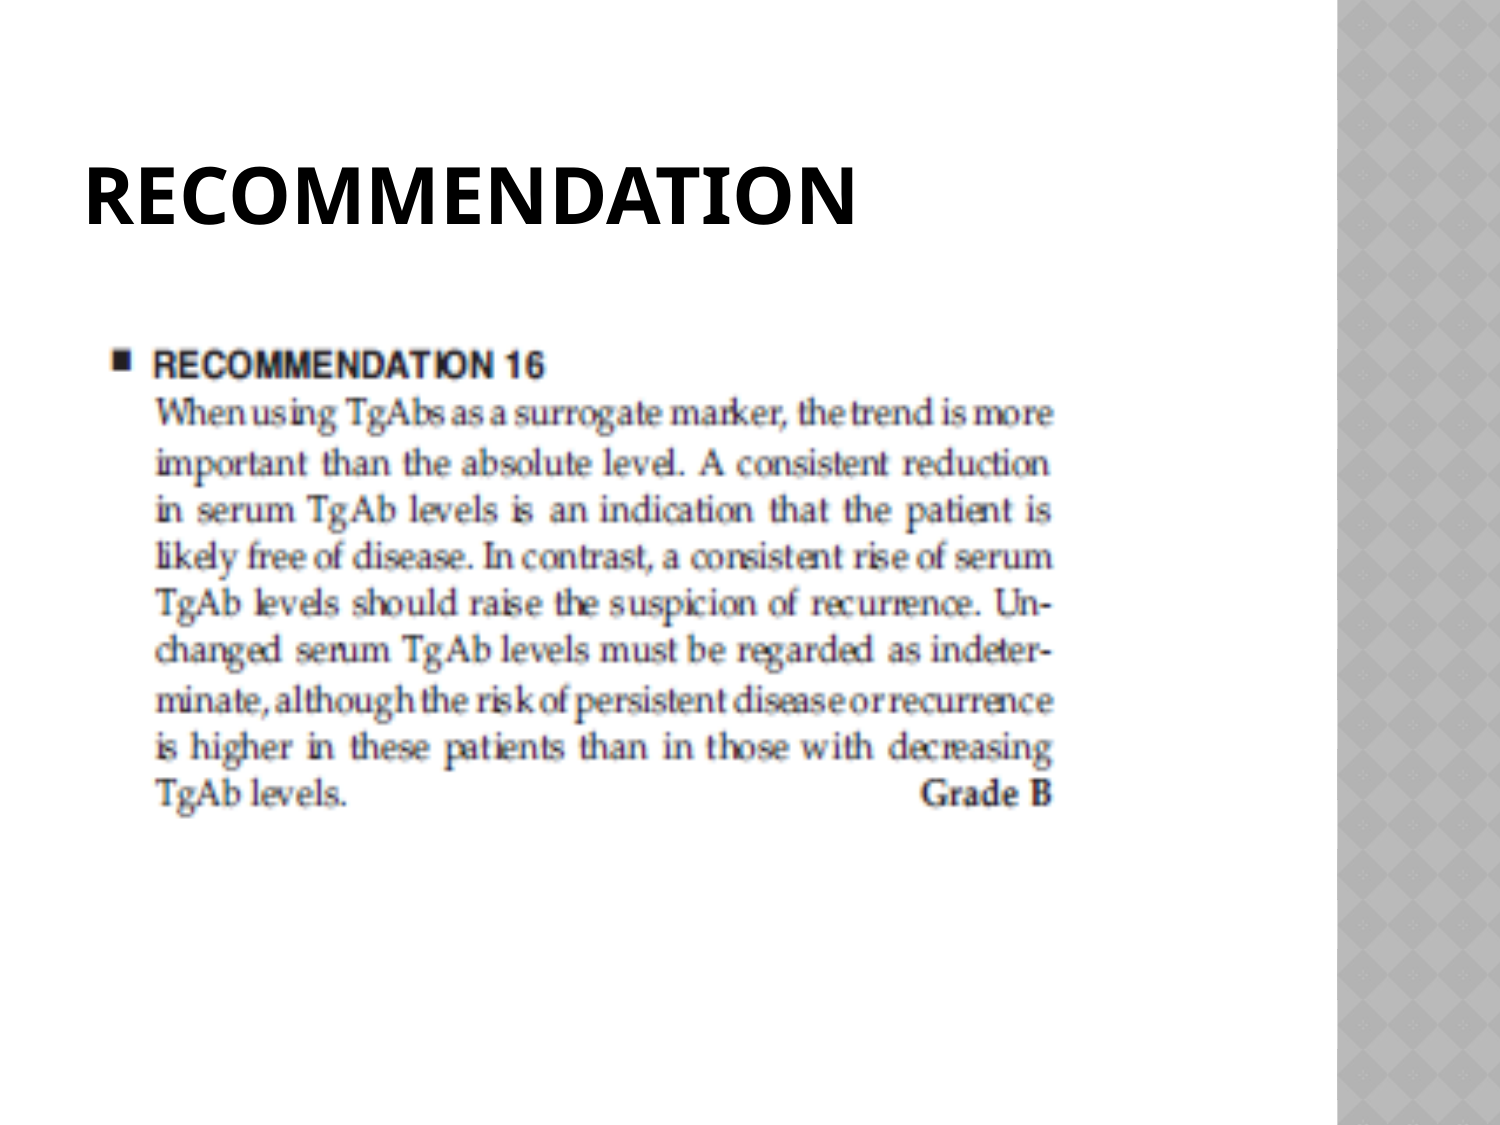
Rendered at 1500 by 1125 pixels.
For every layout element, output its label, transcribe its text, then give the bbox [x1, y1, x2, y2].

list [57, 336, 1094, 851]
title Recommendation [75, 52, 1263, 240]
